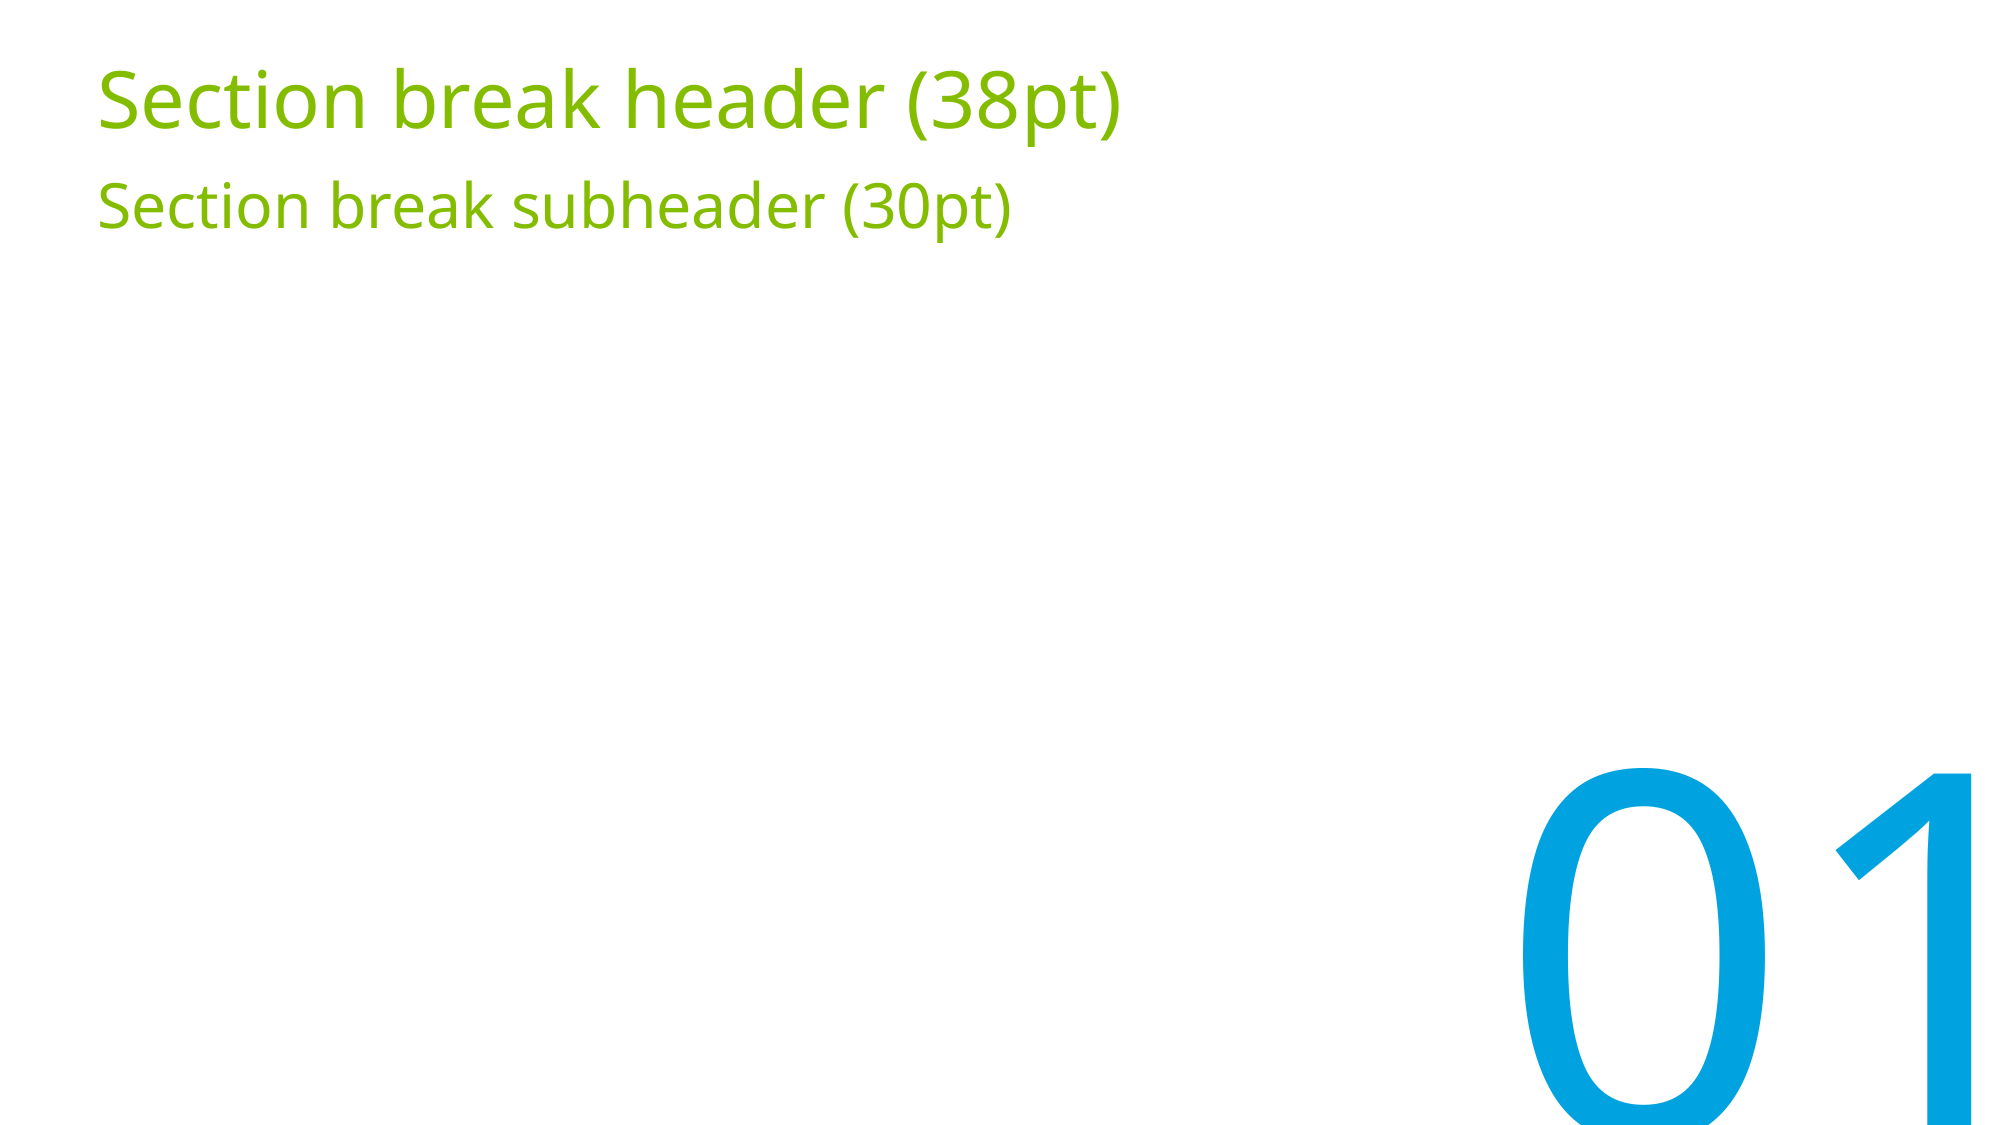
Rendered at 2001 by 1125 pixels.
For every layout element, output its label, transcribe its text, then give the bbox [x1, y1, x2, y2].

text_box 01 [1484, 620, 2000, 1125]
list Section break subheader (30pt) [97, 158, 1905, 271]
title Section break header (38pt) [97, 41, 1905, 154]
